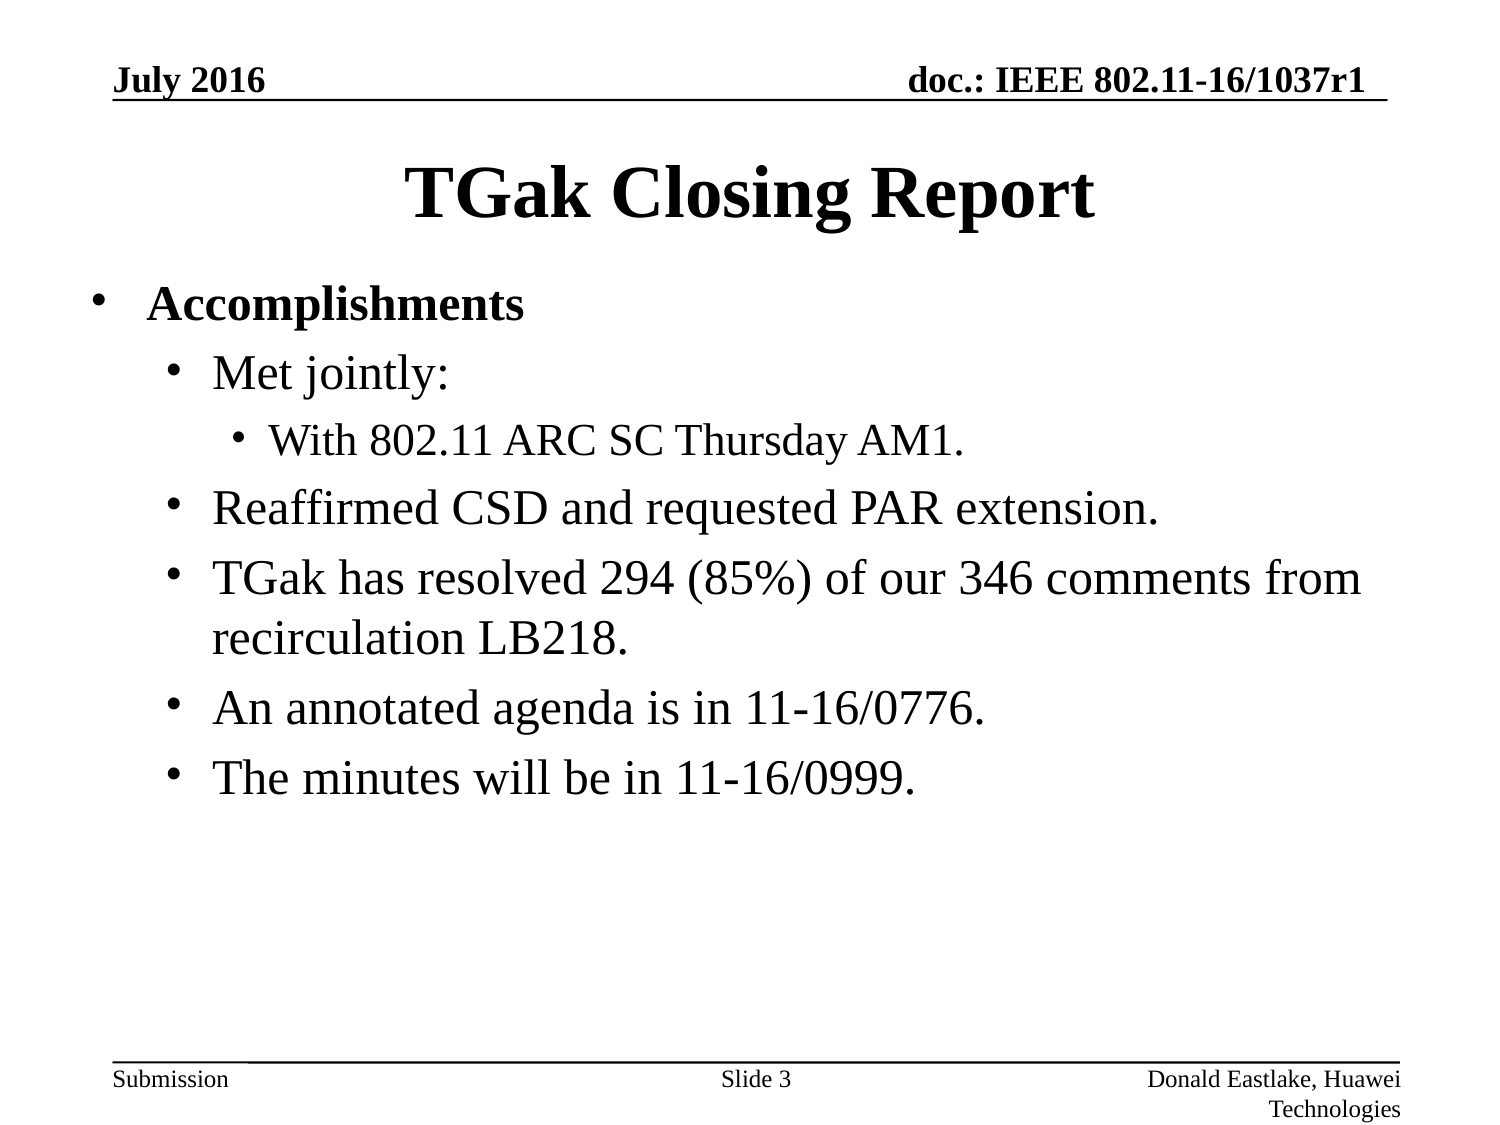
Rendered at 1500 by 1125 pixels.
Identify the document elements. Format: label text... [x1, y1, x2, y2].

slide_number Slide 3 [712, 1061, 800, 1093]
title TGak Closing Report [112, 111, 1388, 262]
footer Donald Eastlake, Huawei Technologies [1047, 1061, 1402, 1093]
list Accomplishments Met jointly: With 802.11 ARC SC Thursday AM1. Reaffirmed CSD and requested PAR extension. TGak has resolved 294 (85%) of our 346 comments from recirculation LB218. An annotated agenda is in 11-16/0776. The minutes will be in 11-16/0999. [74, 262, 1401, 1051]
